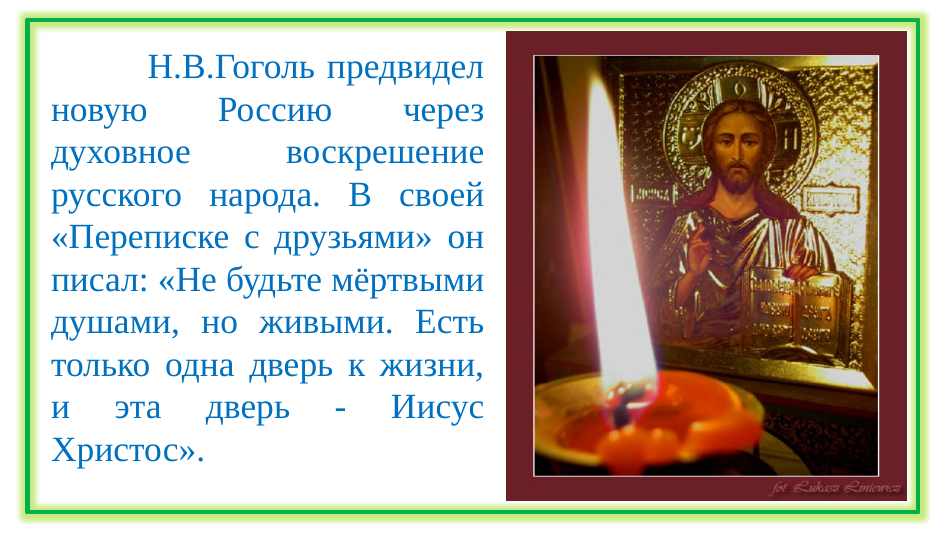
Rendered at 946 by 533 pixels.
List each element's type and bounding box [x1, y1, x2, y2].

picture [506, 31, 907, 501]
text_box [25, 18, 920, 514]
